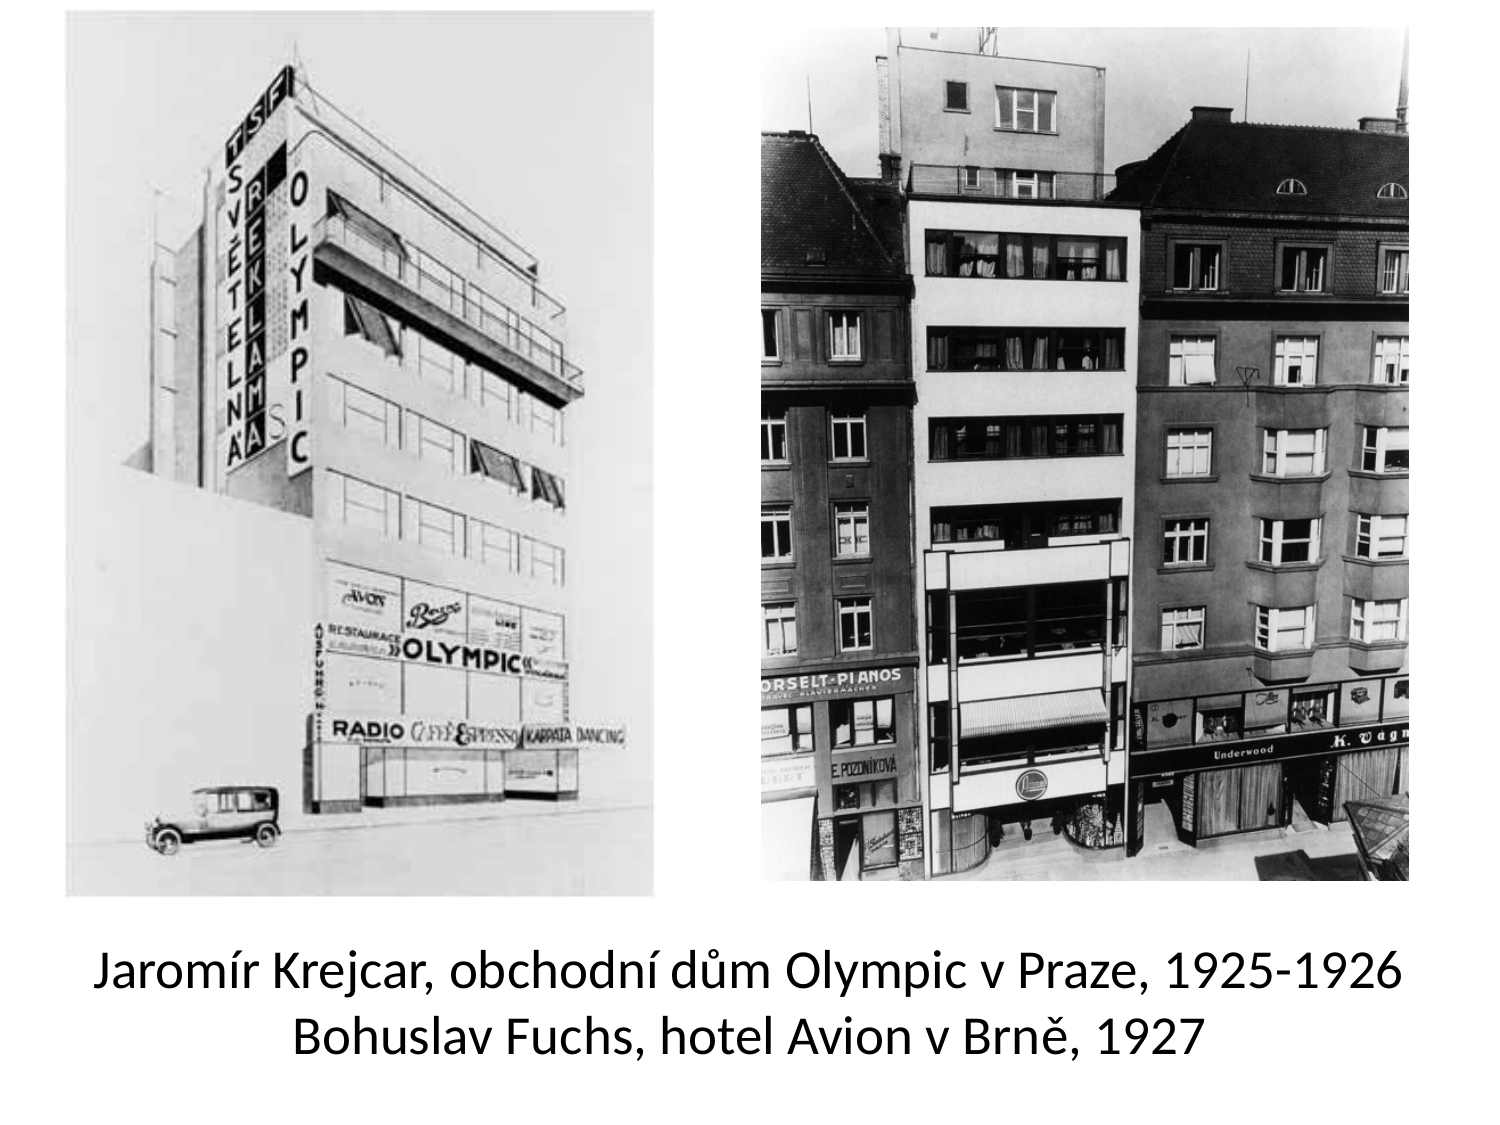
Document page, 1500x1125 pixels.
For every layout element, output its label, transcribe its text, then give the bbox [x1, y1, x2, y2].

picture [761, 27, 1410, 882]
title Jaromír Krejcar, obchodní dům Olympic v Praze, 1925-1926 Bohuslav Fuchs, hotel Avion v Brně, 1927 [75, 893, 1425, 1106]
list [64, 8, 656, 900]
